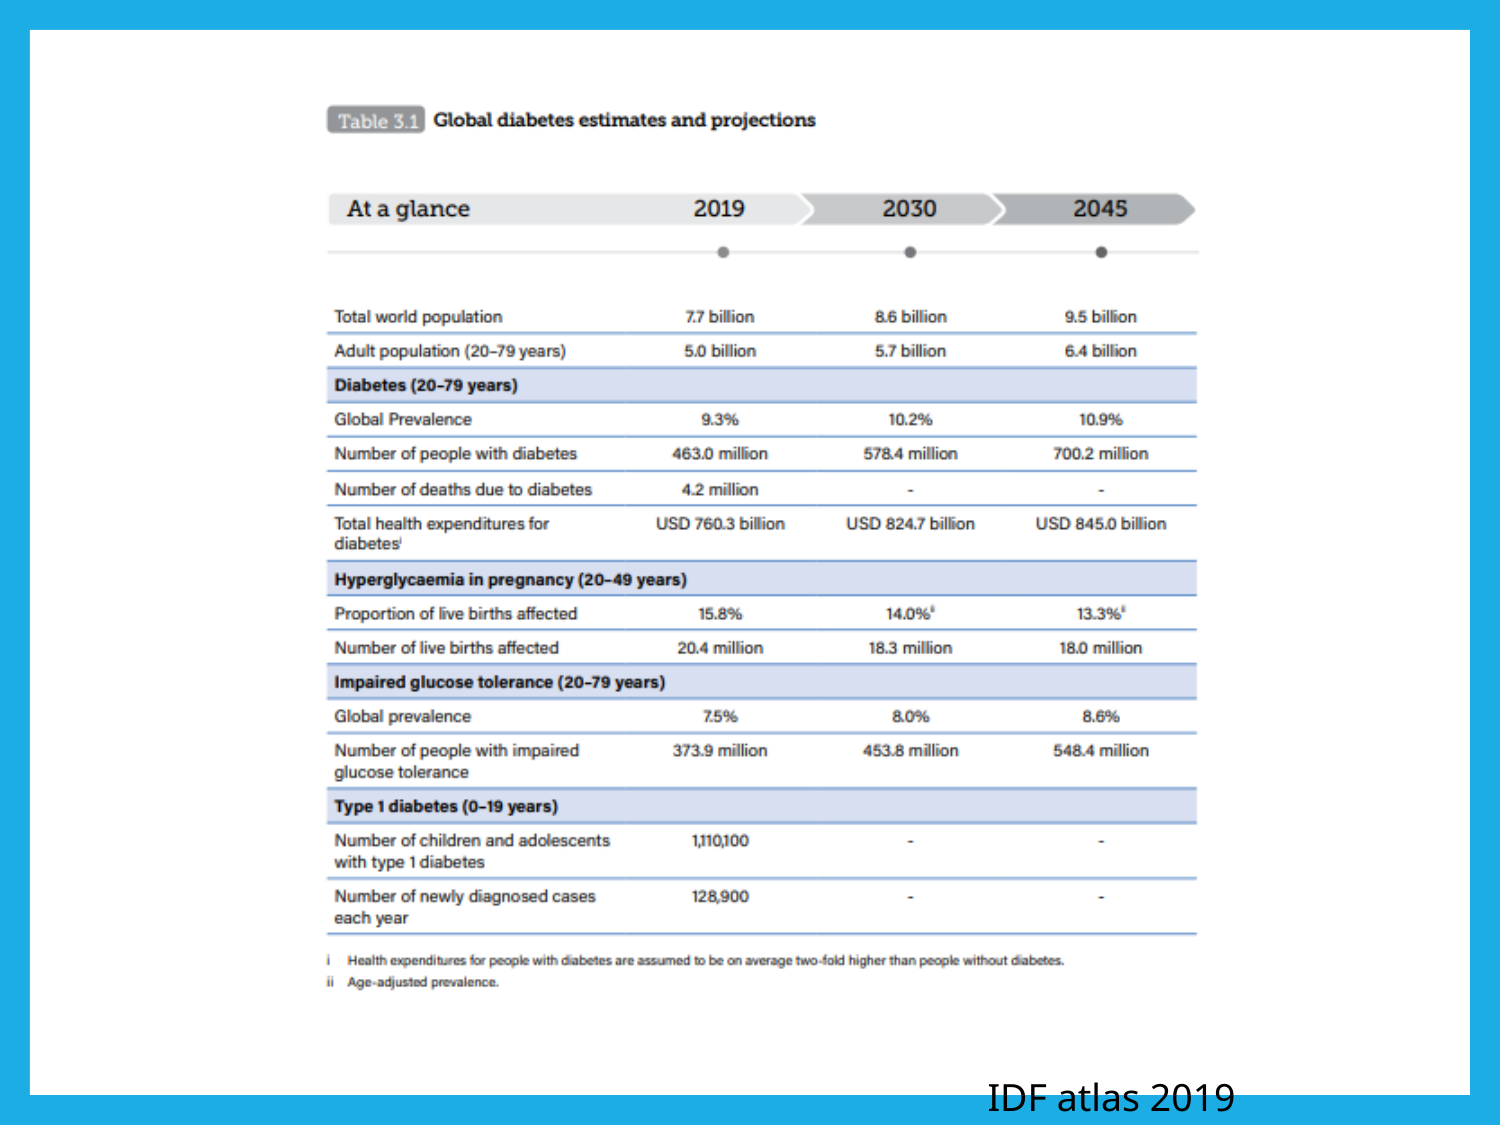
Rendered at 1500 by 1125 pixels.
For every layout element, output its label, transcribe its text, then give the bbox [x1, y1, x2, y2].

picture [312, 98, 1219, 997]
text_box IDF atlas 2019 [972, 1066, 1266, 1125]
